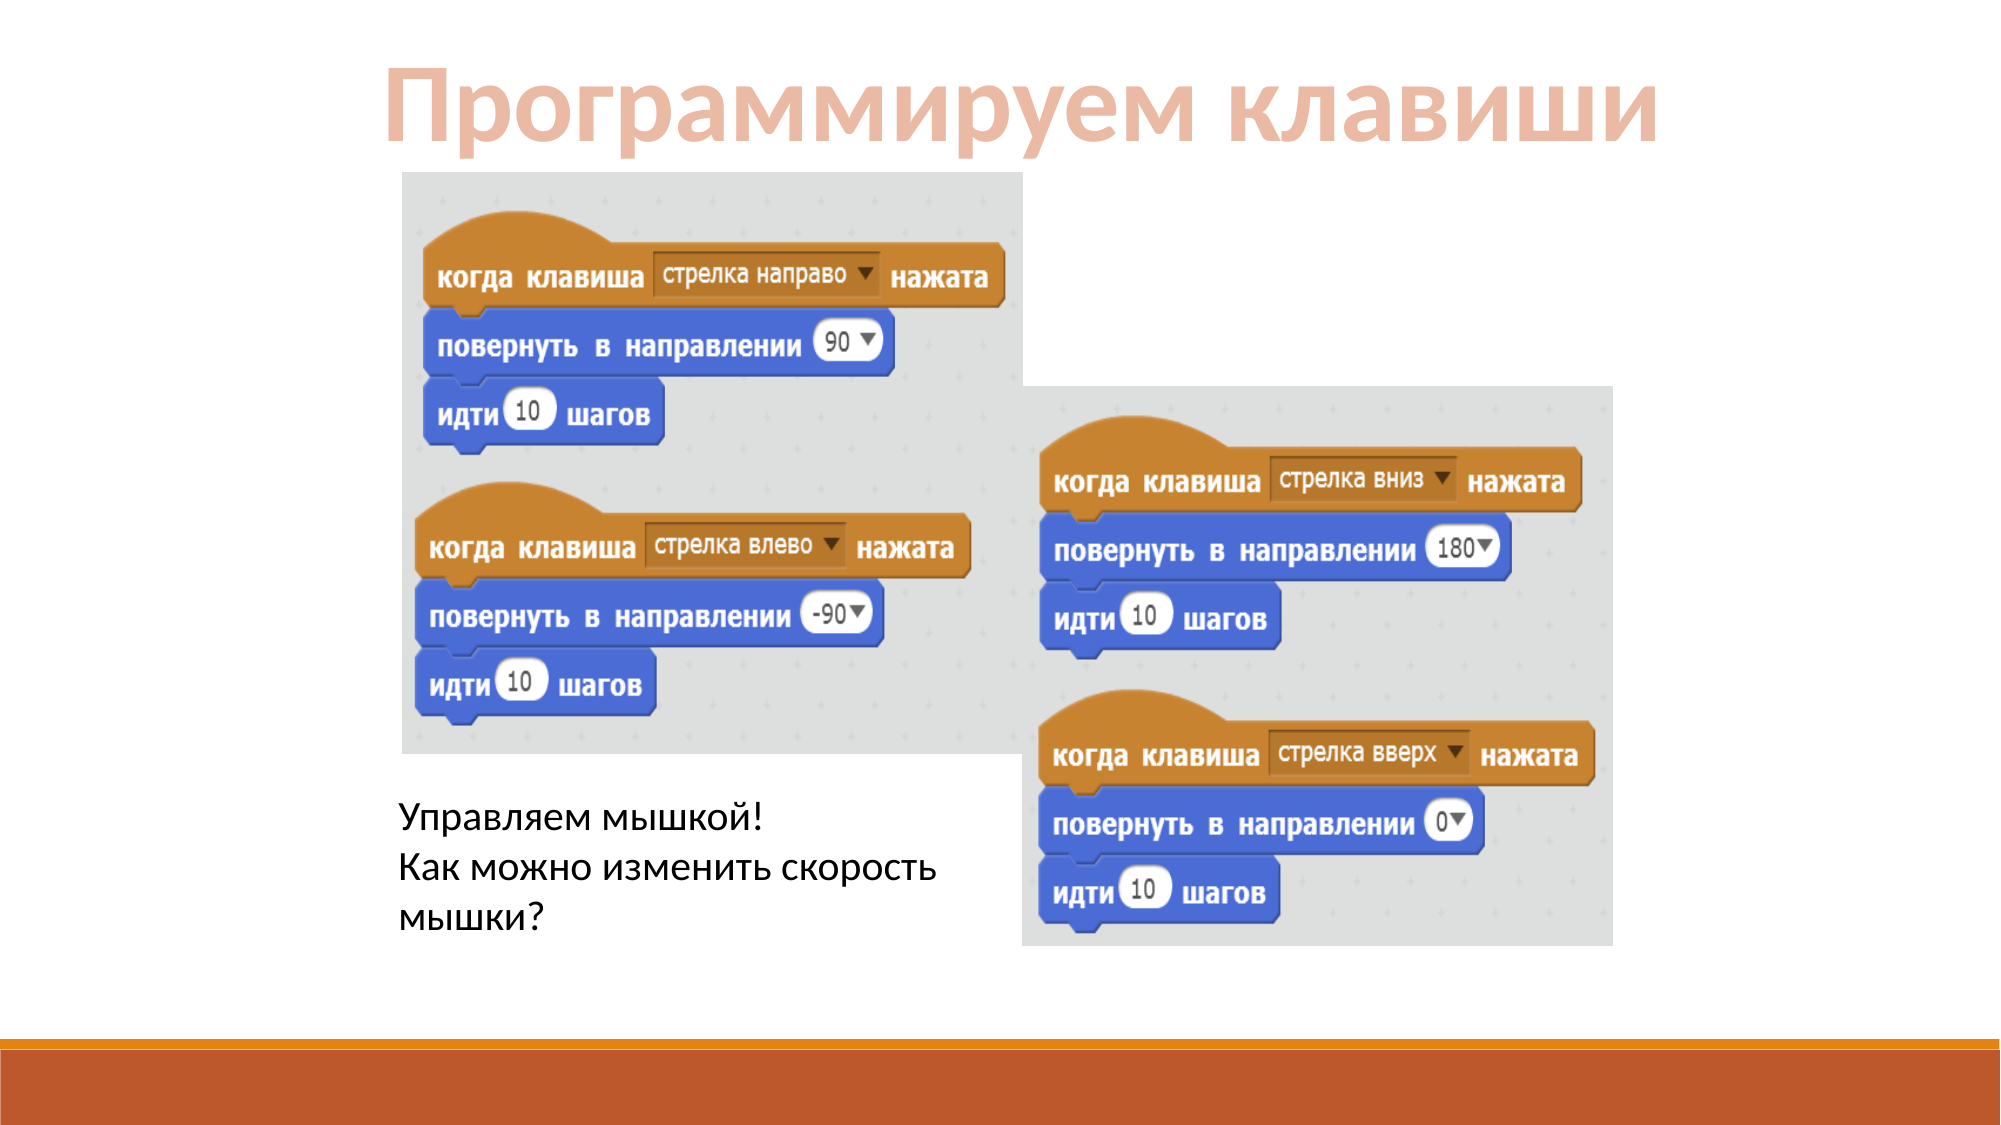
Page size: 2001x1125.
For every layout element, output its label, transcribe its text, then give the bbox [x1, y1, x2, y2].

picture [402, 172, 1613, 947]
text_box Управляем мышкой! Как можно изменить скорость мышки? [383, 781, 1019, 947]
text_box Программируем клавиши [367, 21, 1678, 172]
